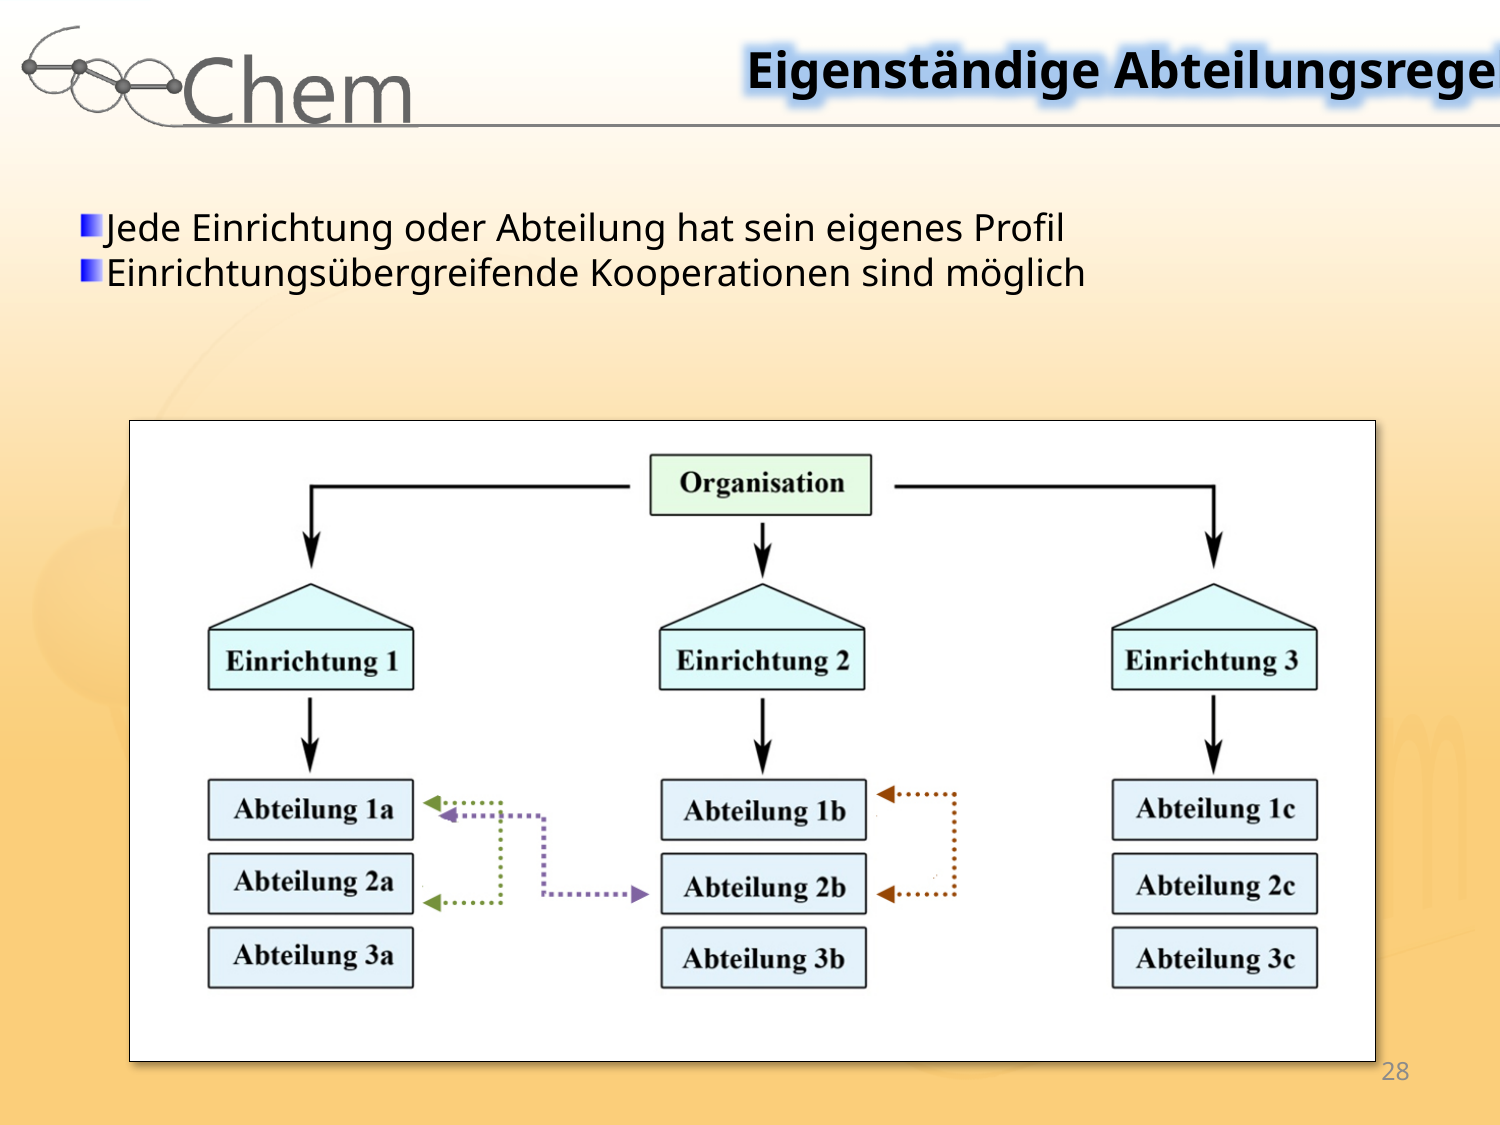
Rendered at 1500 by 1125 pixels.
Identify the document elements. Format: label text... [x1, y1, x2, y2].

text_box Eigenständige Abteilungsregeln [731, 30, 1500, 106]
picture [0, 0, 1500, 1125]
slide_number 28 [1074, 1042, 1425, 1103]
text_box Jede Einrichtung oder Abteilung hat sein eigenes Profil Einrichtungsübergreifende Kooperationen sind möglich [64, 196, 1447, 346]
